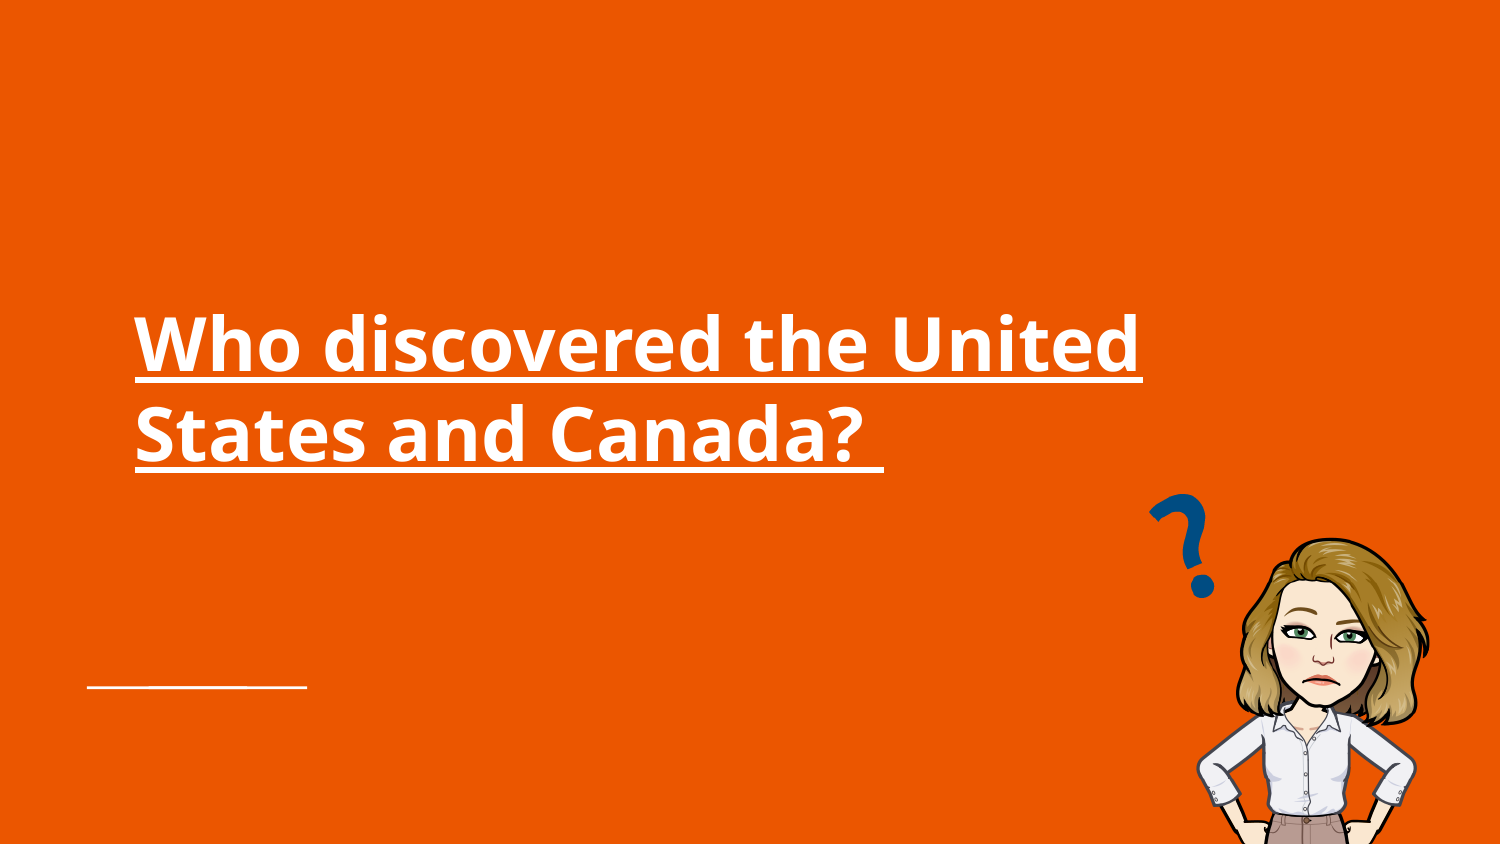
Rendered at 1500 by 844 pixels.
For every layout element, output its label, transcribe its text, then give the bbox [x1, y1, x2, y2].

picture [1115, 452, 1500, 844]
title Who discovered the United States and Canada? [119, 141, 1272, 632]
